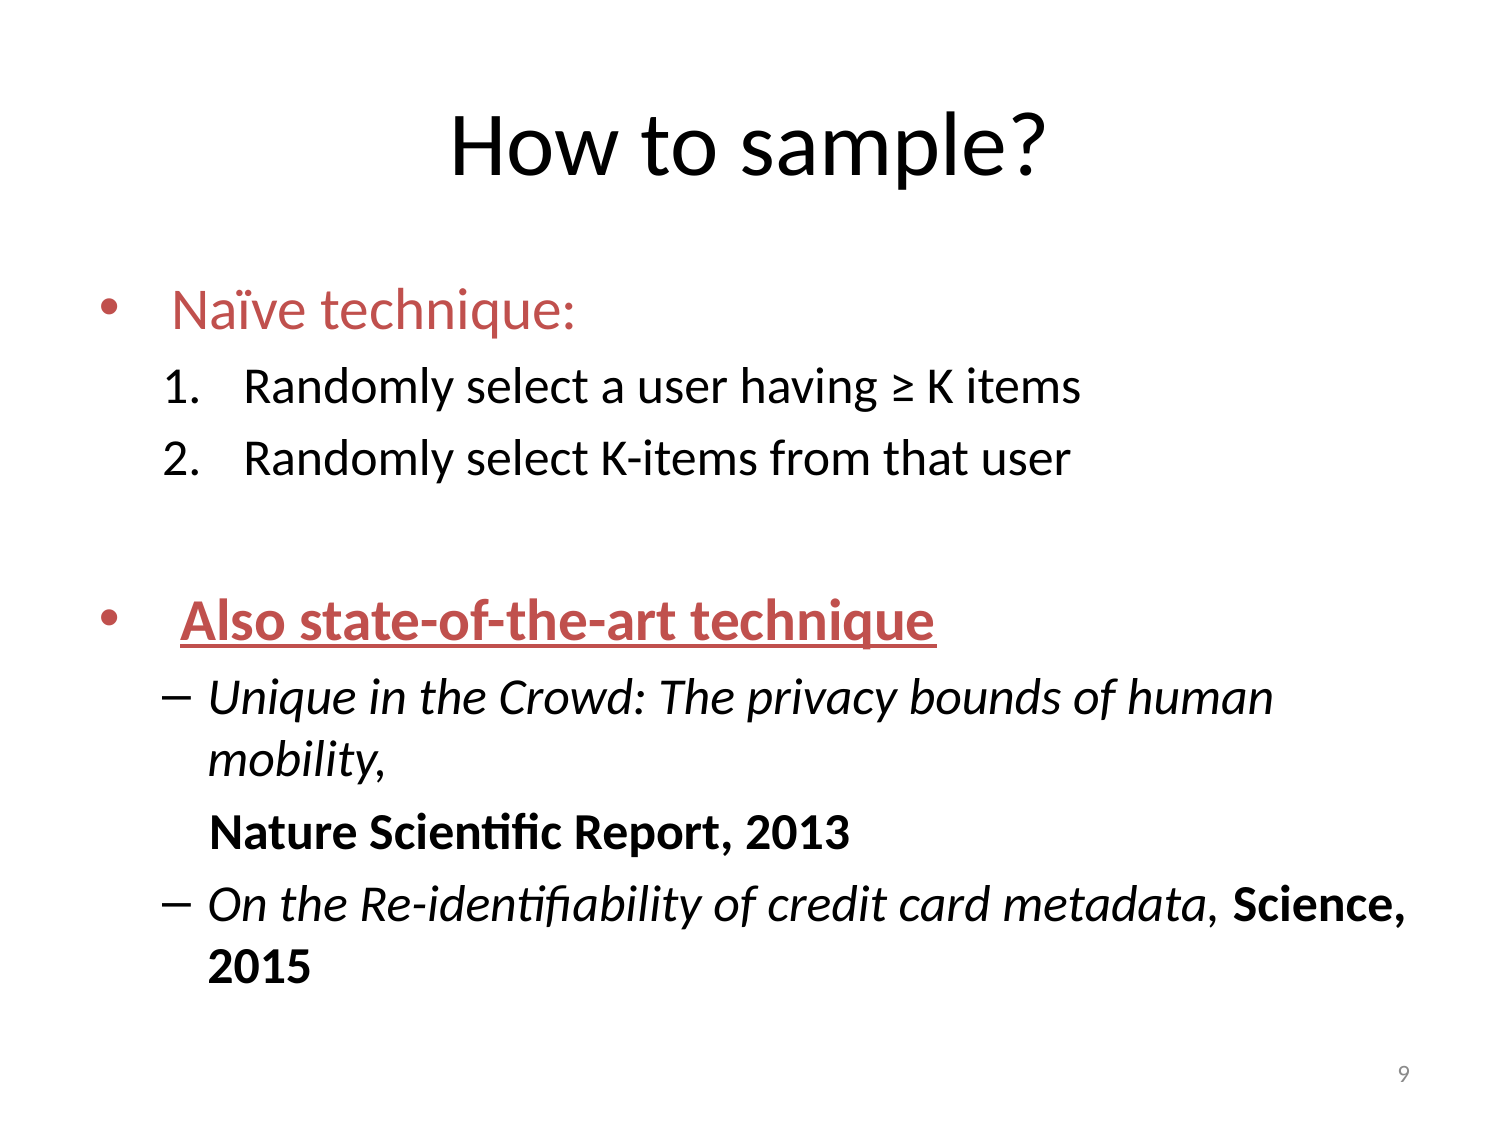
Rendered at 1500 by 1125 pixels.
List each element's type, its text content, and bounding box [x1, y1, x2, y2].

list Naïve technique: Randomly select a user having ≥ K items Randomly select K-items from that user Also state-of-the-art technique Unique in the Crowd: The privacy bounds of human mobility, Nature Scientific Report, 2013 On the Re-identifiability of credit card metadata, Science, 2015 [75, 262, 1425, 1005]
slide_number 9 [1074, 1042, 1425, 1103]
title How to sample? [75, 45, 1425, 233]
